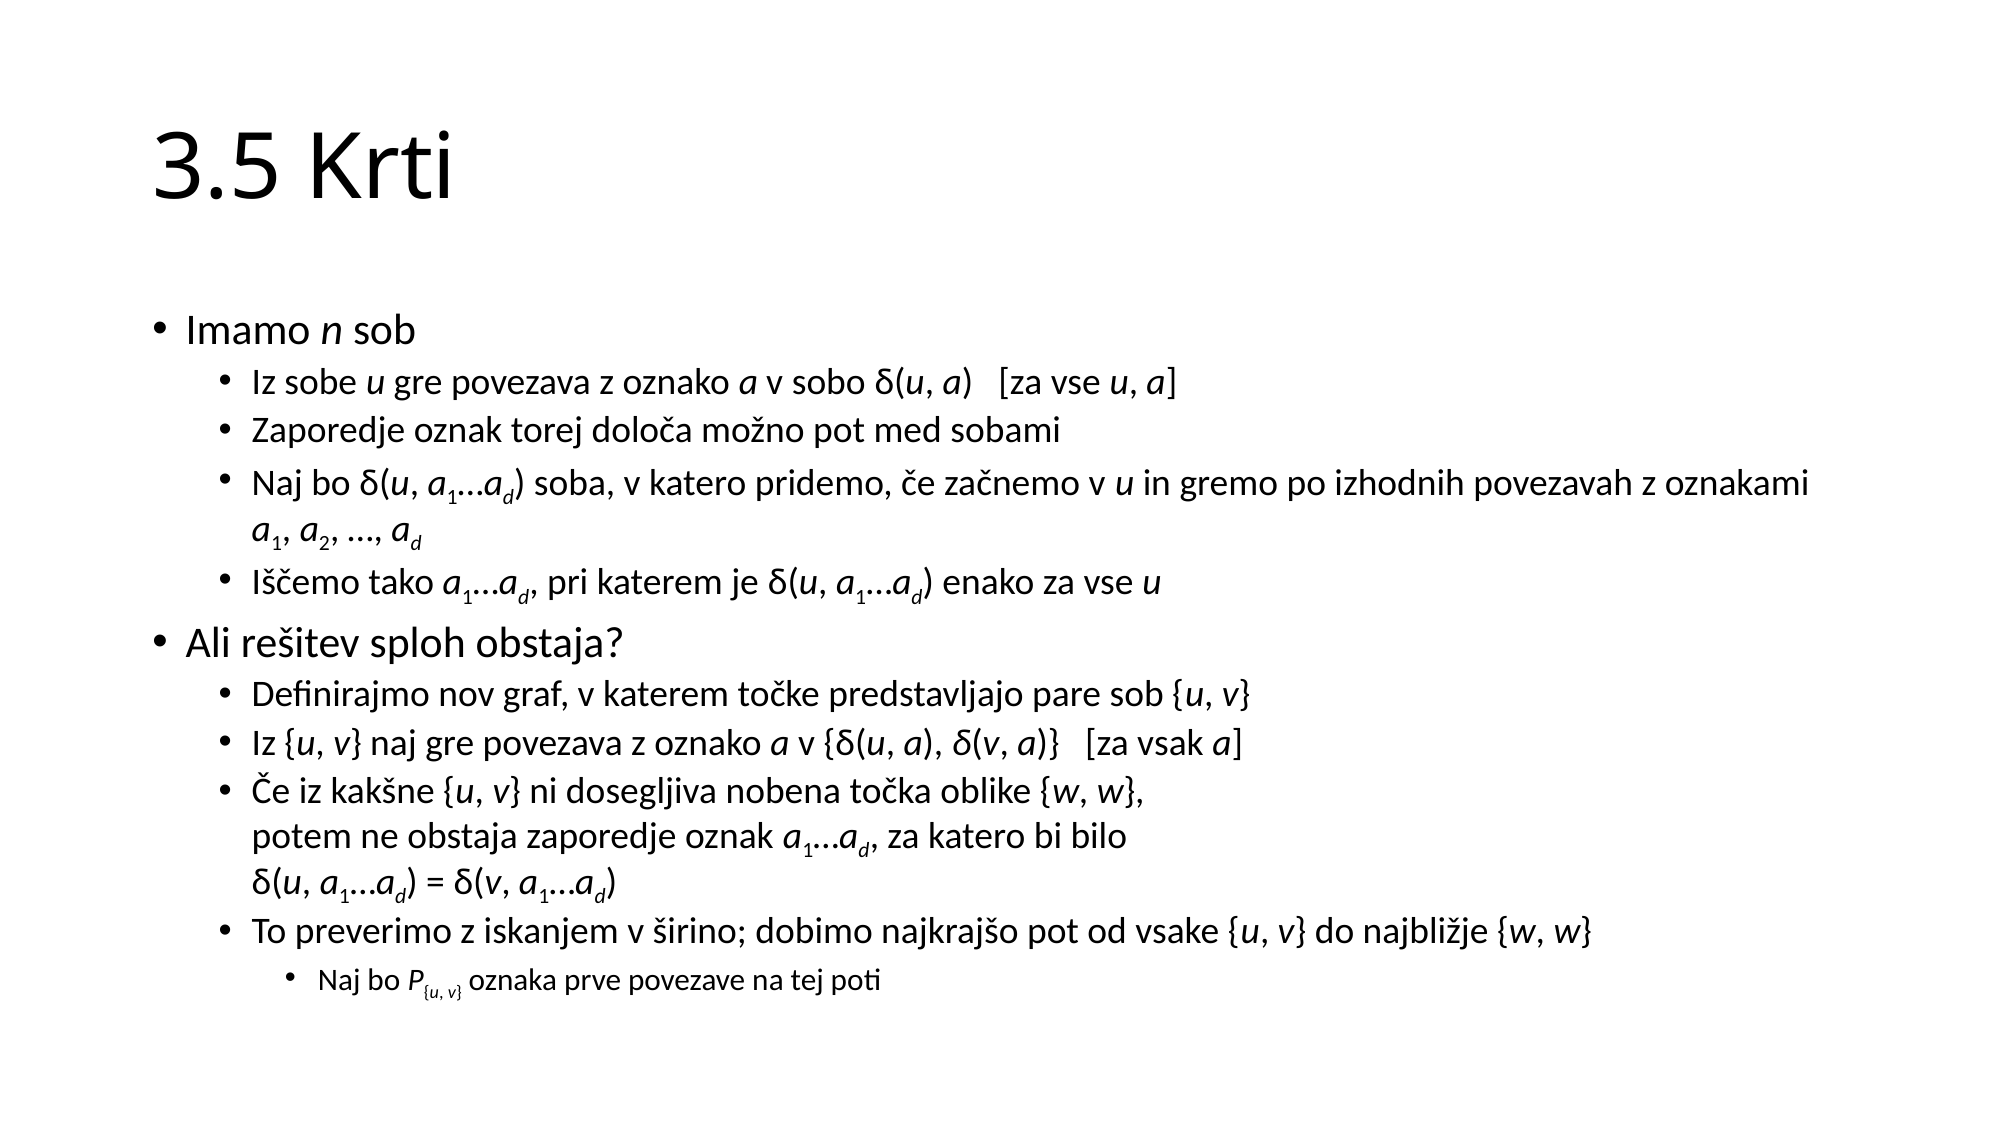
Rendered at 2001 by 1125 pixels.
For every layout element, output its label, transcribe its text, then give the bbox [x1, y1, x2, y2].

list Imamo n sob Iz sobe u gre povezava z oznako a v sobo δ(u, a) [za vse u, a] Zaporedje oznak torej določa možno pot med sobami Naj bo δ(u, a1…ad) soba, v katero pridemo, če začnemo v u in gremo po izhodnih povezavah z oznakami a1, a2, …, ad Iščemo tako a1…ad, pri katerem je δ(u, a1…ad) enako za vse u Ali rešitev sploh obstaja? Definirajmo nov graf, v katerem točke predstavljajo pare sob {u, v} Iz {u, v} naj gre povezava z oznako a v {δ(u, a), δ(v, a)} [za vsak a] Če iz kakšne {u, v} ni dosegljiva nobena točka oblike {w, w}, potem ne obstaja zaporedje oznak a1…ad, za katero bi bilo δ(u, a1…ad) = δ(v, a1…ad) To preverimo z iskanjem v širino; dobimo najkrajšo pot od vsake {u, v} do najbližje {w, w} Naj bo P{u, v} oznaka prve povezave na tej poti [137, 299, 1863, 1014]
title 3.5 Krti [137, 59, 1863, 278]
